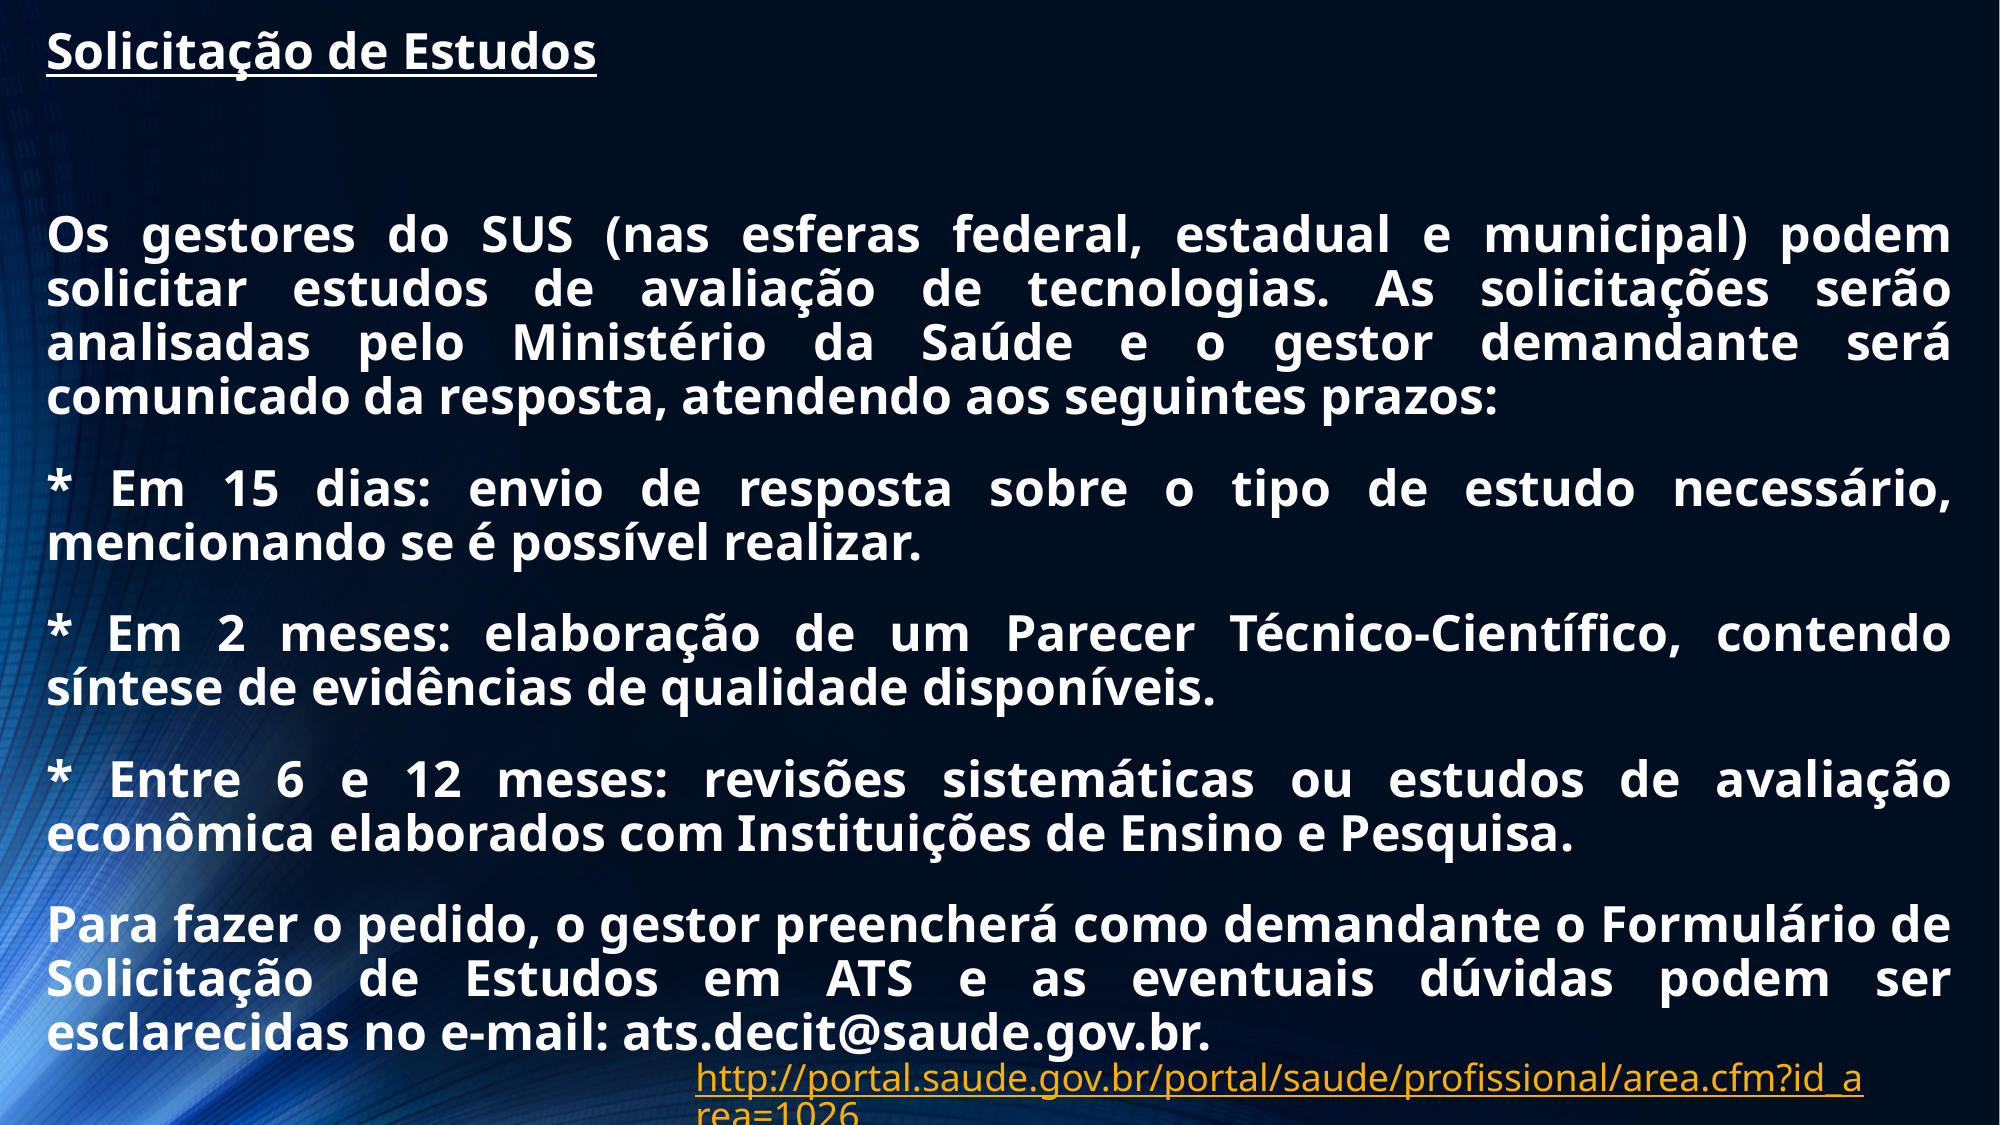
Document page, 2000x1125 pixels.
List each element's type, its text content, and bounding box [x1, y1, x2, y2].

text_box http://portal.saude.gov.br/portal/saude/profissional/area.cfm?id_area=1026 [680, 1046, 1886, 1113]
picture [0, 0, 2000, 1125]
list Solicitação de Estudos Os gestores do SUS (nas esferas federal, estadual e municipal) podem solicitar estudos de avaliação de tecnologias. As solicitações serão analisadas pelo Ministério da Saúde e o gestor demandante será comunicado da resposta, atendendo aos seguintes prazos: * Em 15 dias: envio de resposta sobre o tipo de estudo necessário, mencionando se é possível realizar. * Em 2 meses: elaboração de um Parecer Técnico-Científico, contendo síntese de evidências de qualidade disponíveis. * Entre 6 e 12 meses: revisões sistemáticas ou estudos de avaliação econômica elaborados com Instituições de Ensino e Pesquisa. Para fazer o pedido, o gestor preencherá como demandante o Formulário de Solicitação de Estudos em ATS e as eventuais dúvidas podem ser esclarecidas no e-mail: ats.decit@saude.gov.br. [31, 19, 1969, 1071]
